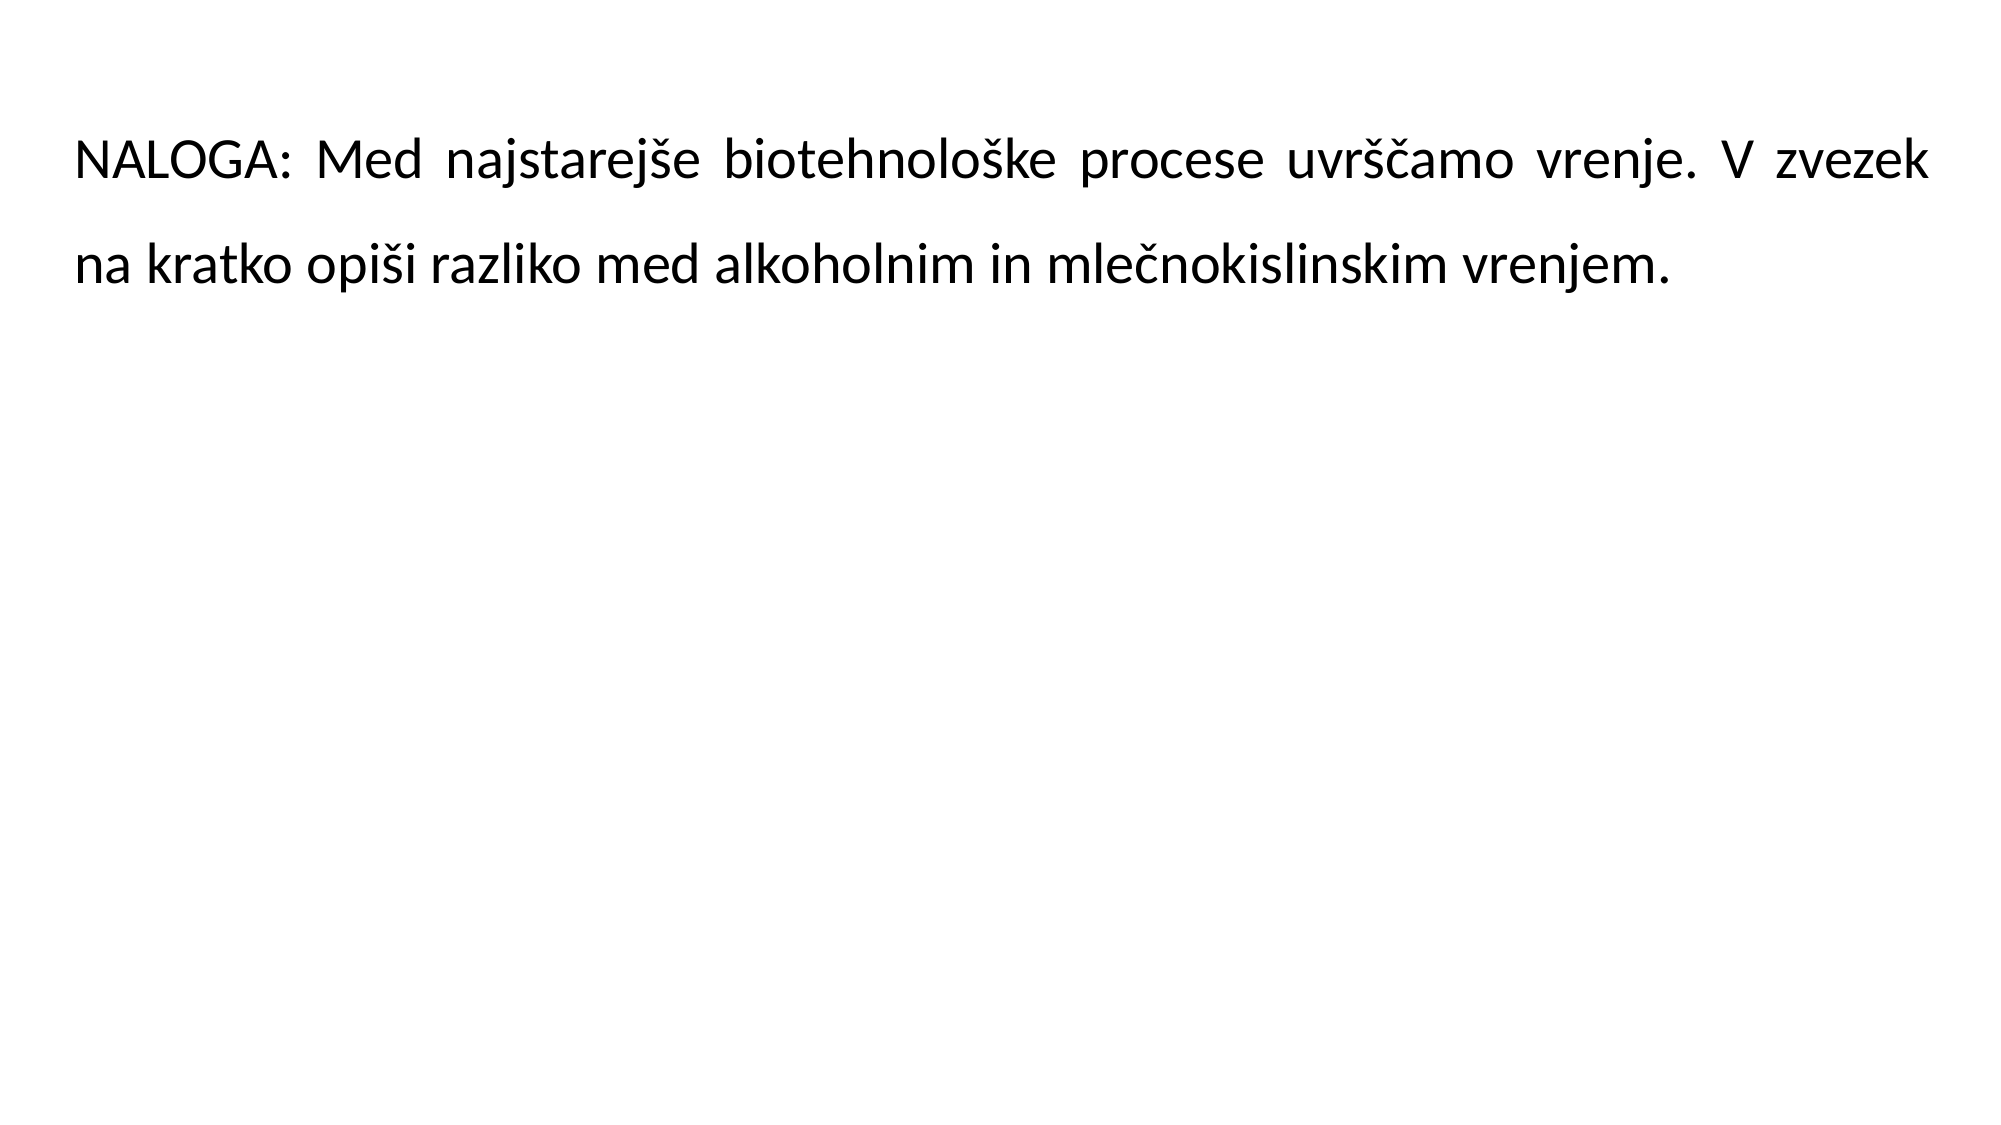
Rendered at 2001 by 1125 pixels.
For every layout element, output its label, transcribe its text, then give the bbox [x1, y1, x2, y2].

list NALOGA: Med najstarejše biotehnološke procese uvrščamo vrenje. V zvezek na kratko opiši razliko med alkoholnim in mlečnokislinskim vrenjem. [59, 77, 1946, 792]
